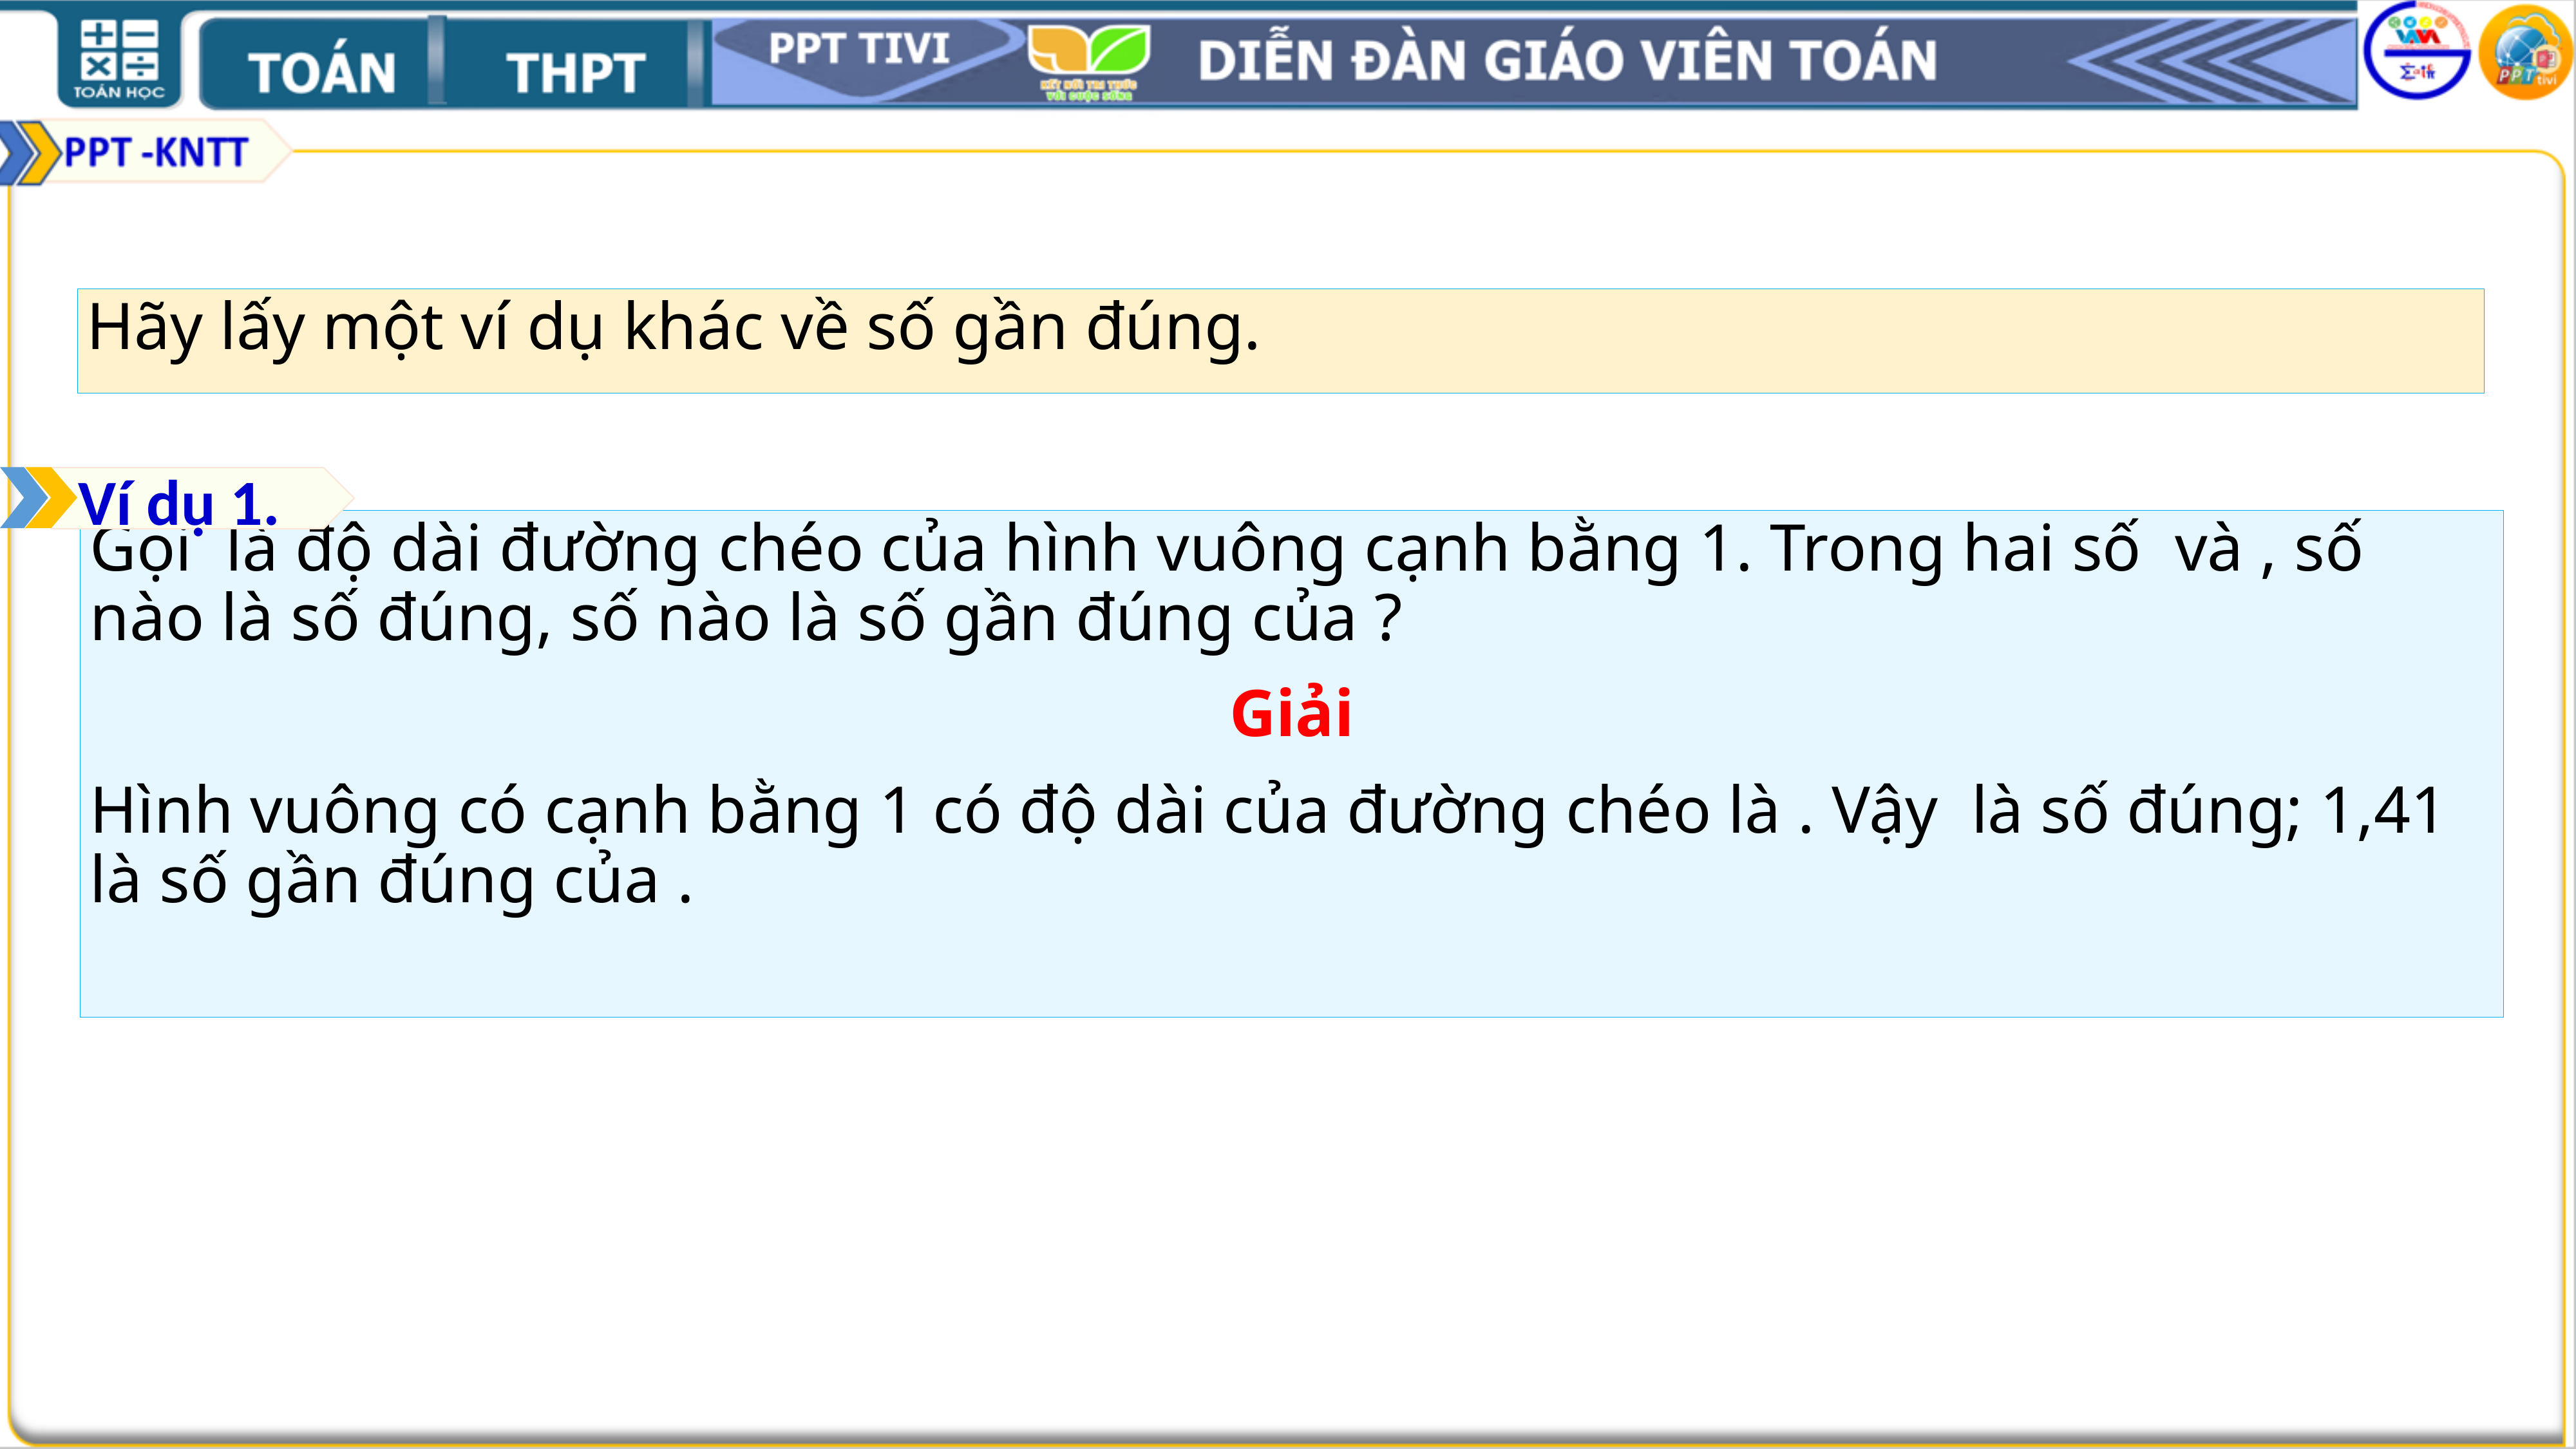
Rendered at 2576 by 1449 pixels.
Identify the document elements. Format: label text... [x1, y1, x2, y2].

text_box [0, 450, 354, 540]
picture [0, 0, 2576, 1449]
text_box Hãy lấy một ví dụ khác về số gần đúng. [77, 289, 2485, 393]
